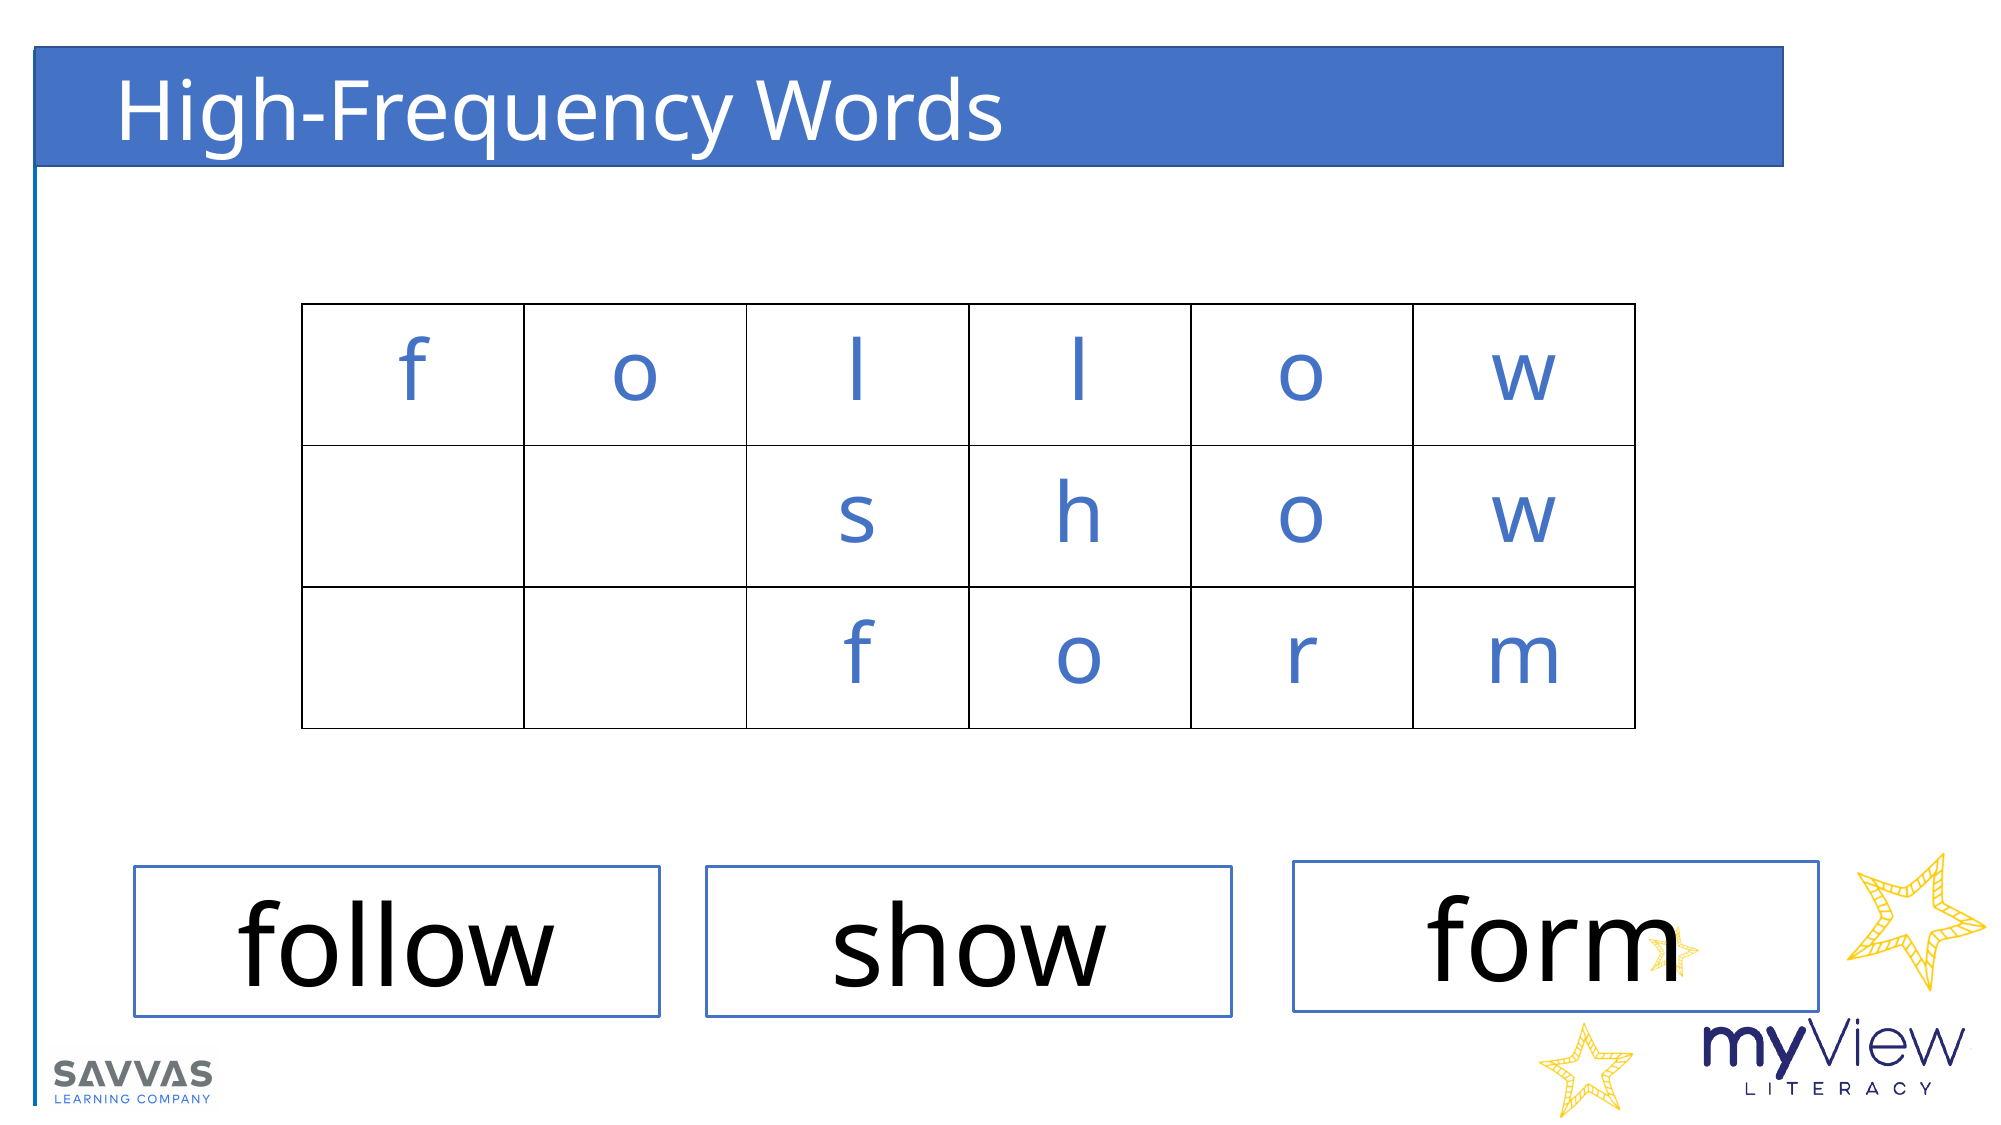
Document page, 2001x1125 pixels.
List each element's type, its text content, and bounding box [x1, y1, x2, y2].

table_header l [970, 305, 1190, 445]
text_box High-Frequency Words [34, 46, 1784, 167]
table_cell w [1414, 446, 1634, 586]
table_header o [1192, 305, 1412, 445]
table_cell o [970, 588, 1190, 728]
text_box follow [134, 866, 660, 1017]
table_cell r [1192, 588, 1412, 728]
table_cell [525, 446, 746, 586]
table_header w [1414, 305, 1634, 445]
table_header o [525, 305, 746, 445]
picture [48, 1043, 220, 1113]
text_box form [1293, 861, 1819, 1012]
table_cell [303, 446, 523, 586]
table_cell [303, 588, 523, 728]
table_header l [747, 305, 968, 445]
table_header f [303, 305, 523, 445]
picture [1515, 814, 2000, 1125]
table_cell o [1192, 446, 1412, 586]
table_cell h [970, 446, 1190, 586]
text_box show [706, 866, 1232, 1017]
table_cell s [747, 446, 968, 586]
table_cell [525, 588, 746, 728]
table_cell f [747, 588, 968, 728]
table_cell m [1414, 588, 1634, 728]
